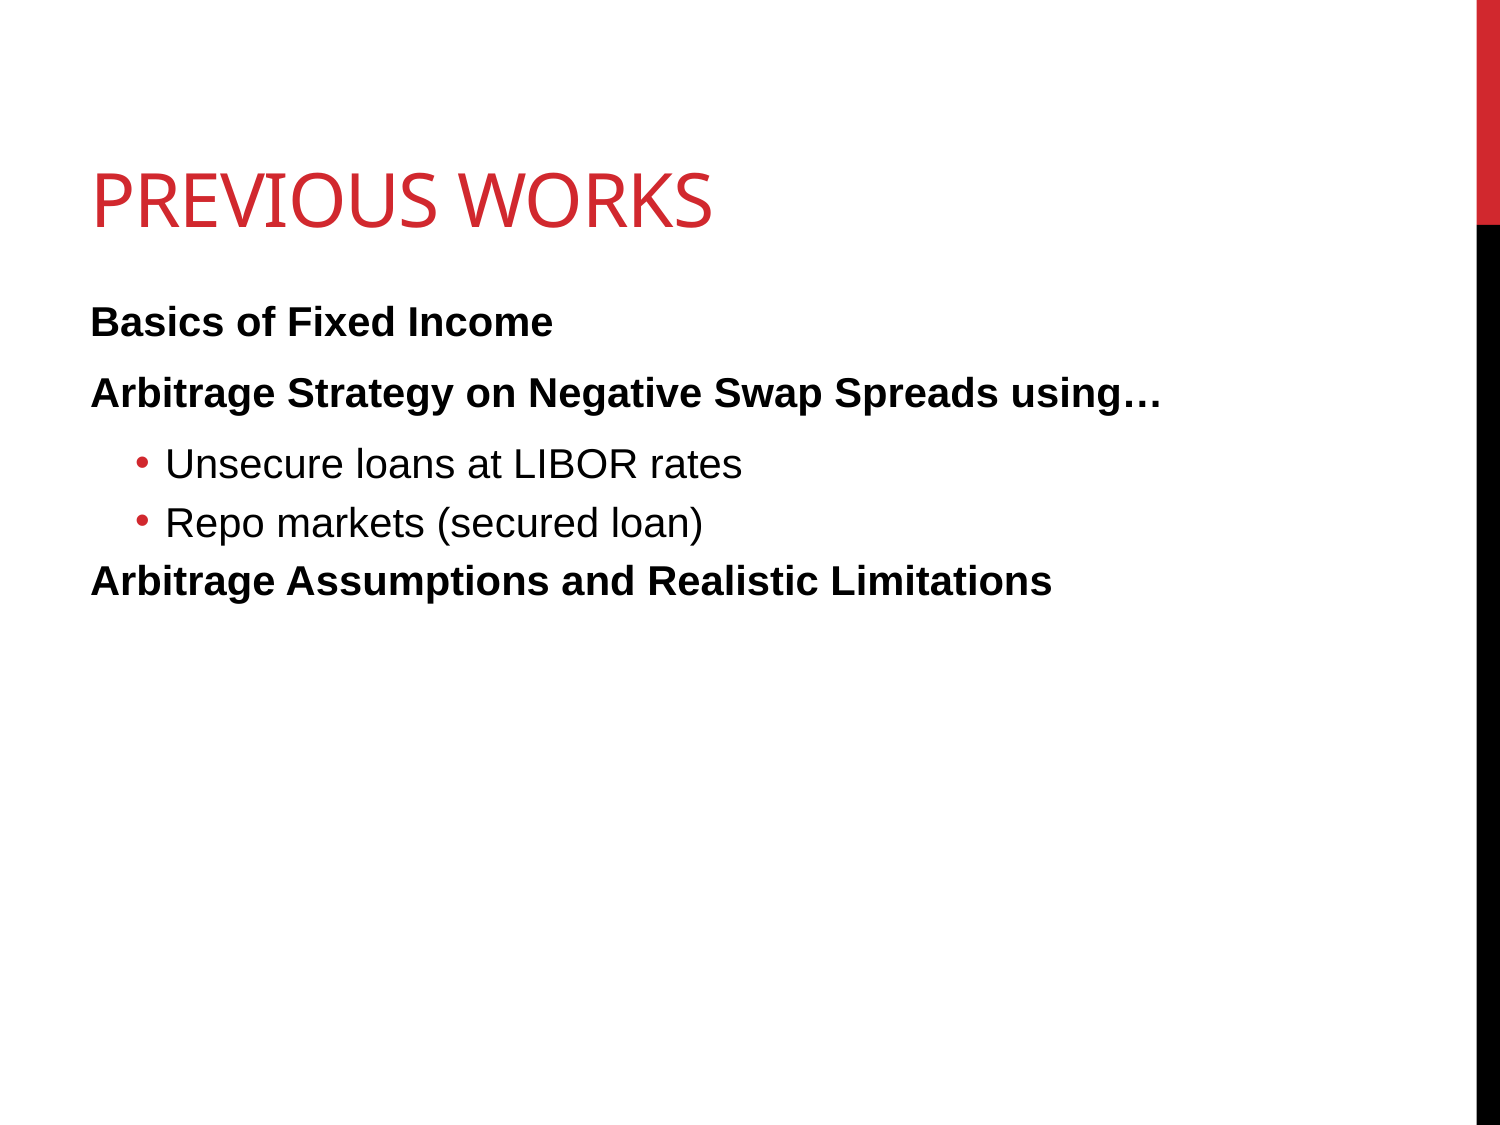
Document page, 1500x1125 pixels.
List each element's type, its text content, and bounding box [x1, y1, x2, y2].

list Basics of Fixed Income Arbitrage Strategy on Negative Swap Spreads using… Unsecure loans at LIBOR rates Repo markets (secured loan) Arbitrage Assumptions and Realistic Limitations [75, 287, 1325, 1005]
title Previous works [75, 25, 1025, 250]
